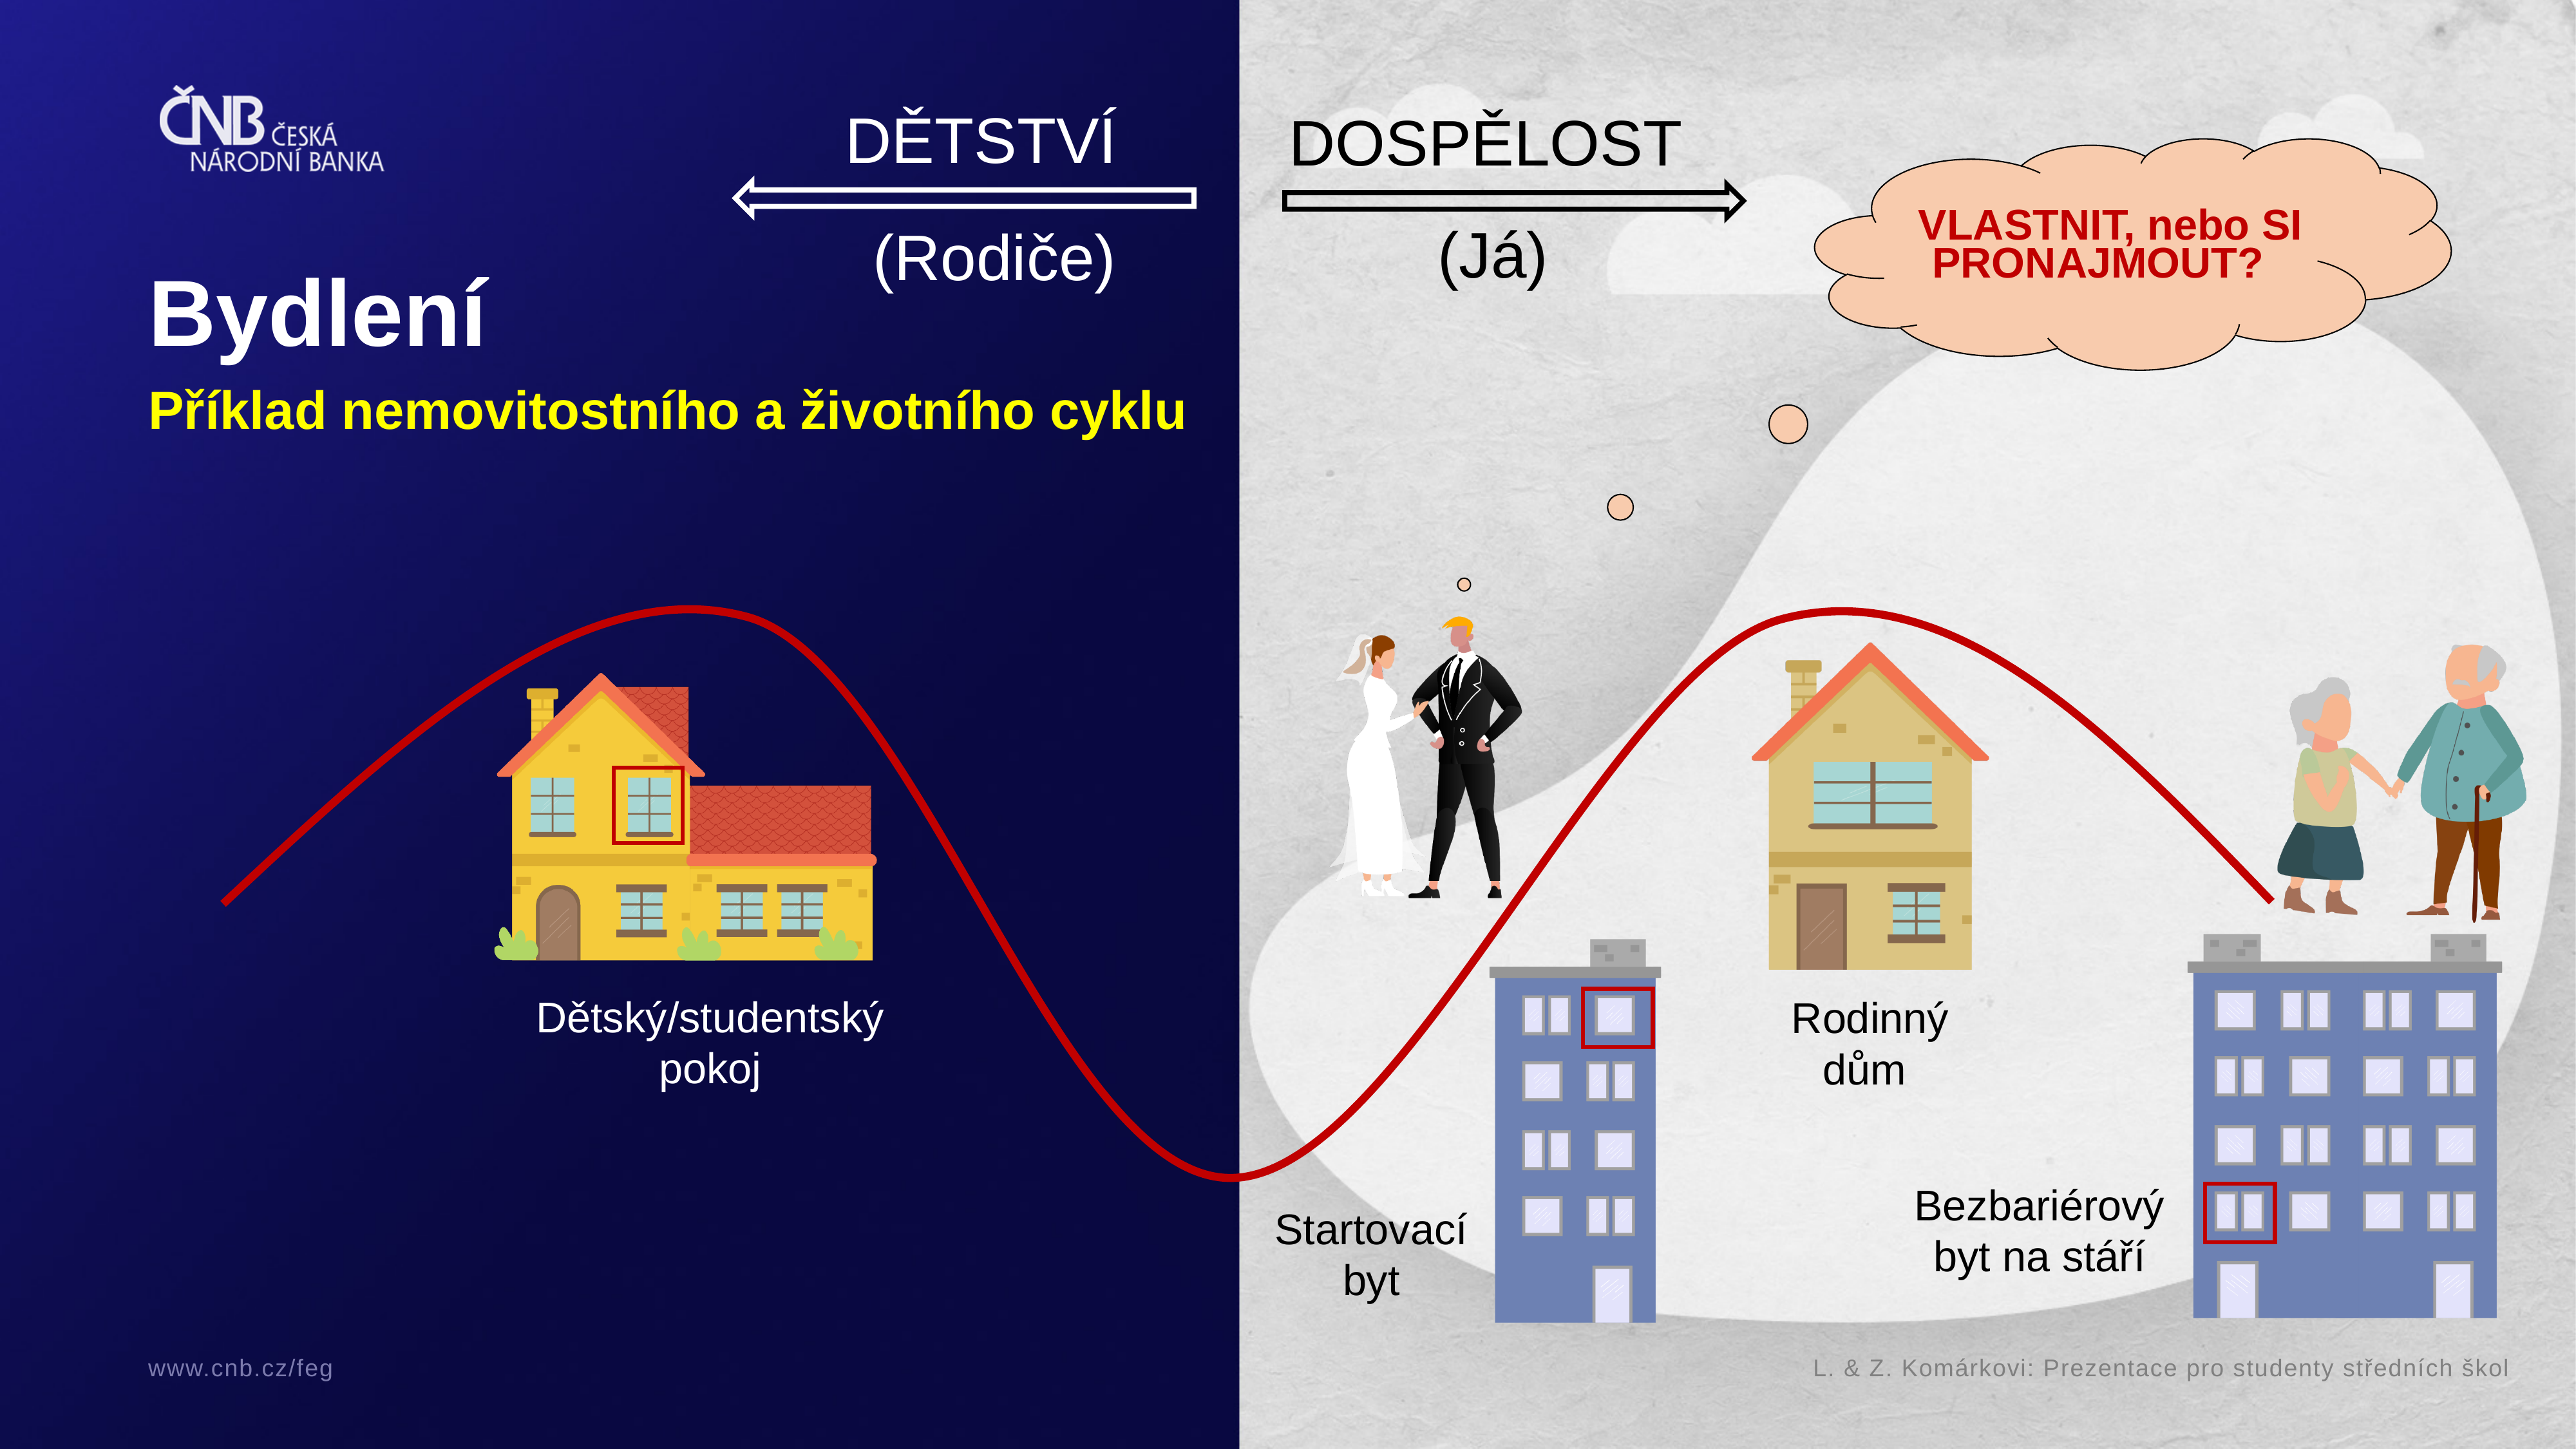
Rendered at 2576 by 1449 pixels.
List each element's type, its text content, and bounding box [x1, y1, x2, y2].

text_box VLASTNIT, nebo SI PRONAJMOUT? [1607, 493, 1634, 521]
text_box [1753, 611, 1939, 630]
text_box Dětský/studentský pokoj [504, 984, 916, 1097]
text_box VLASTNIT, nebo SI PRONAJMOUT? [1768, 404, 1808, 444]
text_box www.cnb.cz/feg [138, 1347, 612, 1387]
picture [0, 0, 2576, 1449]
text_box VLASTNIT, nebo SI PRONAJMOUT? [1814, 138, 2452, 371]
text_box [910, 783, 1513, 1179]
text_box (Já) [1288, 209, 1698, 296]
text_box [1283, 182, 1745, 220]
text_box Bezbariérový byt na stáří [1891, 1172, 2169, 1285]
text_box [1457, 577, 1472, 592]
text_box Startovací byt [1259, 1196, 1472, 1309]
text_box [222, 692, 471, 905]
text_box Příklad nemovitostního a životního cyklu [138, 361, 1202, 445]
text_box (Rodiče) [790, 211, 1200, 298]
text_box DOSPĚLOST [1247, 97, 1725, 184]
text_box DĚTSTVÍ [776, 94, 1186, 181]
text_box [2014, 668, 2258, 902]
text_box [734, 180, 1195, 216]
text_box Rodinný dům [1758, 1003, 1982, 1099]
text_box Bydlení [138, 247, 575, 361]
text_box [536, 609, 808, 652]
text_box L. & Z. Komárkovi: Prezentace pro studenty středních škol [1469, 1347, 2520, 1387]
text_box [1561, 646, 1727, 903]
